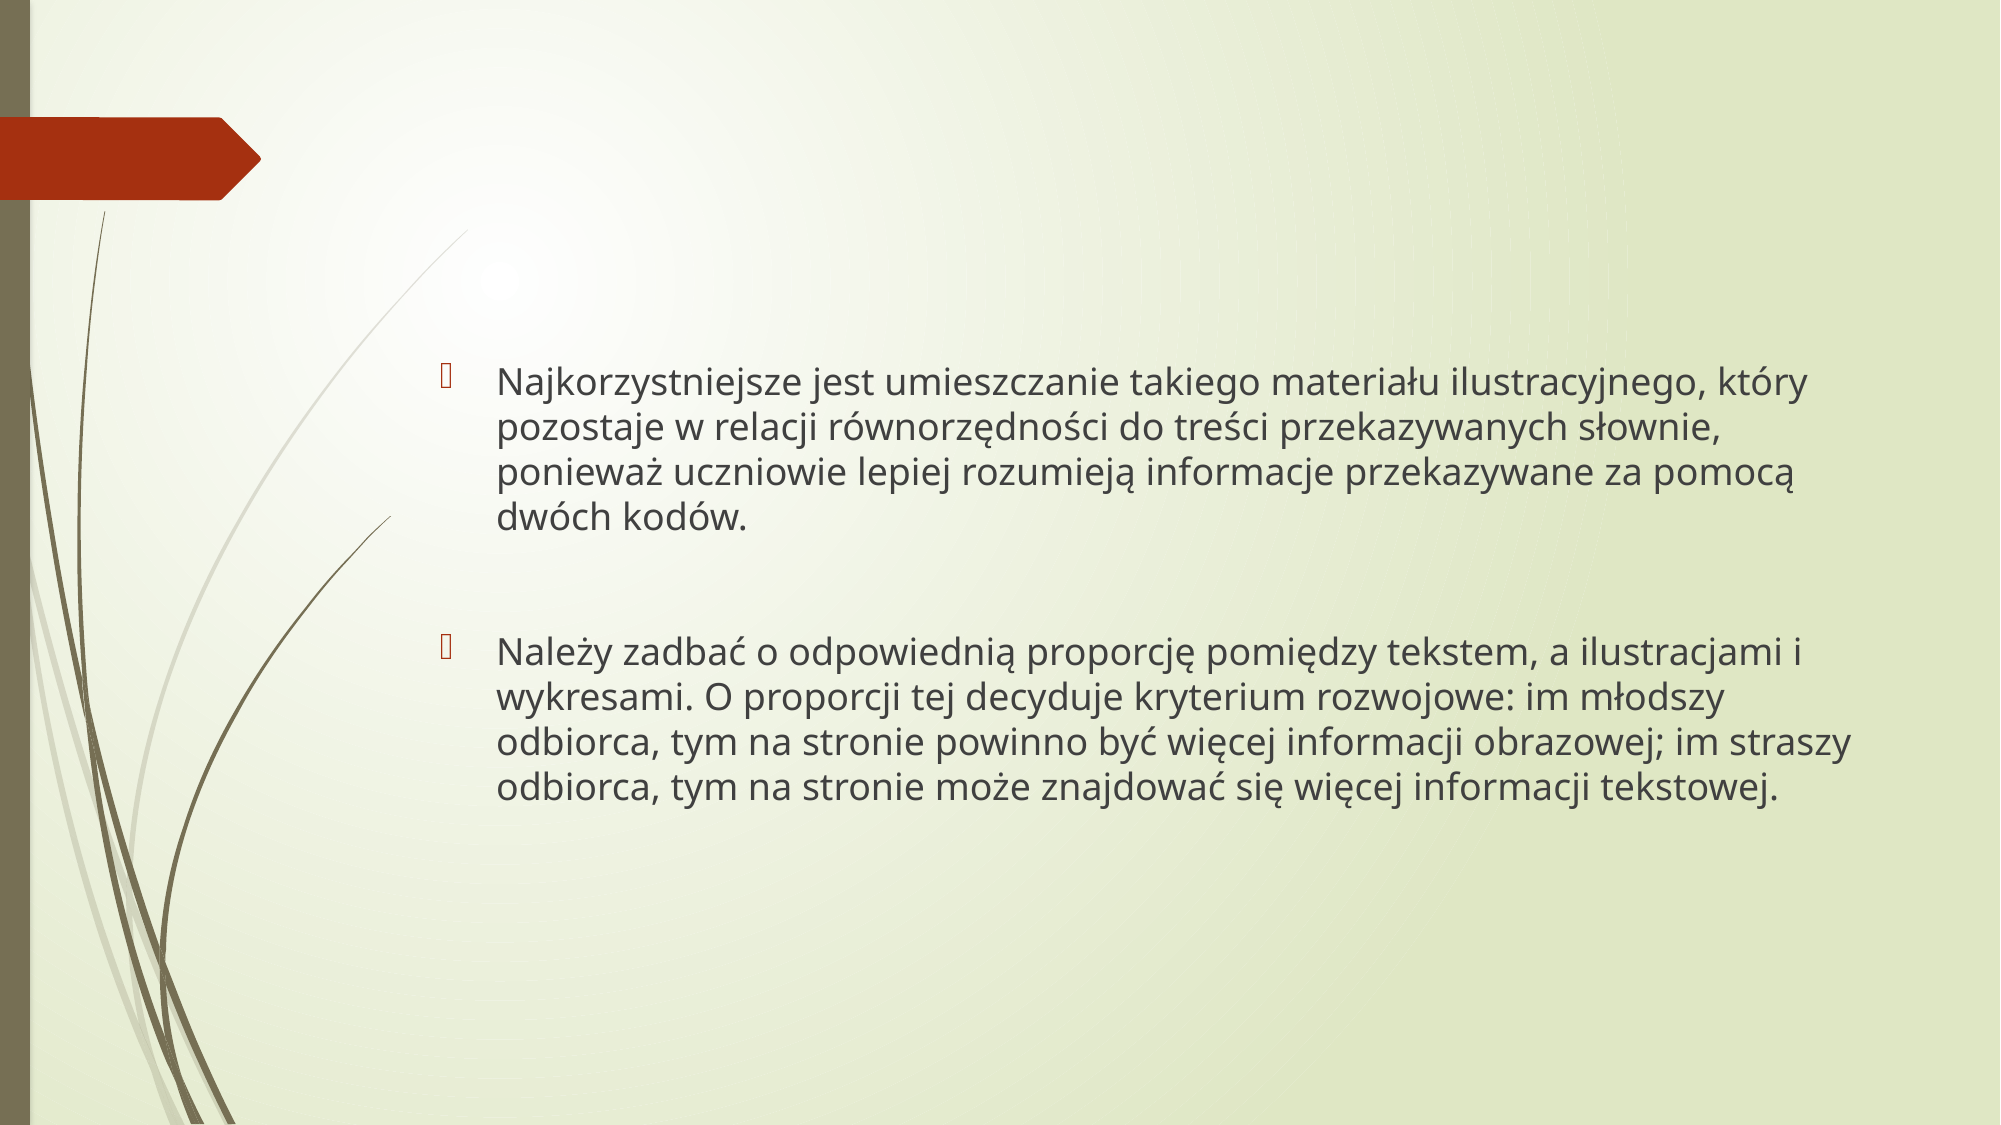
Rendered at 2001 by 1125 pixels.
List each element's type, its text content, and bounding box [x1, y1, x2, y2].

list Najkorzystniejsze jest umieszczanie takiego materiału ilustracyjnego, który pozostaje w relacji równorzędności do treści przekazywanych słownie, ponieważ uczniowie lepiej rozumieją informacje przekazywane za pomocą dwóch kodów. Należy zadbać o odpowiednią proporcję pomiędzy tekstem, a ilustracjami i wykresami. O proporcji tej decyduje kryterium rozwojowe: im młodszy odbiorca, tym na stronie powinno być więcej informacji obrazowej; im straszy odbiorca, tym na stronie może znajdować się więcej informacji tekstowej. [424, 350, 1888, 970]
